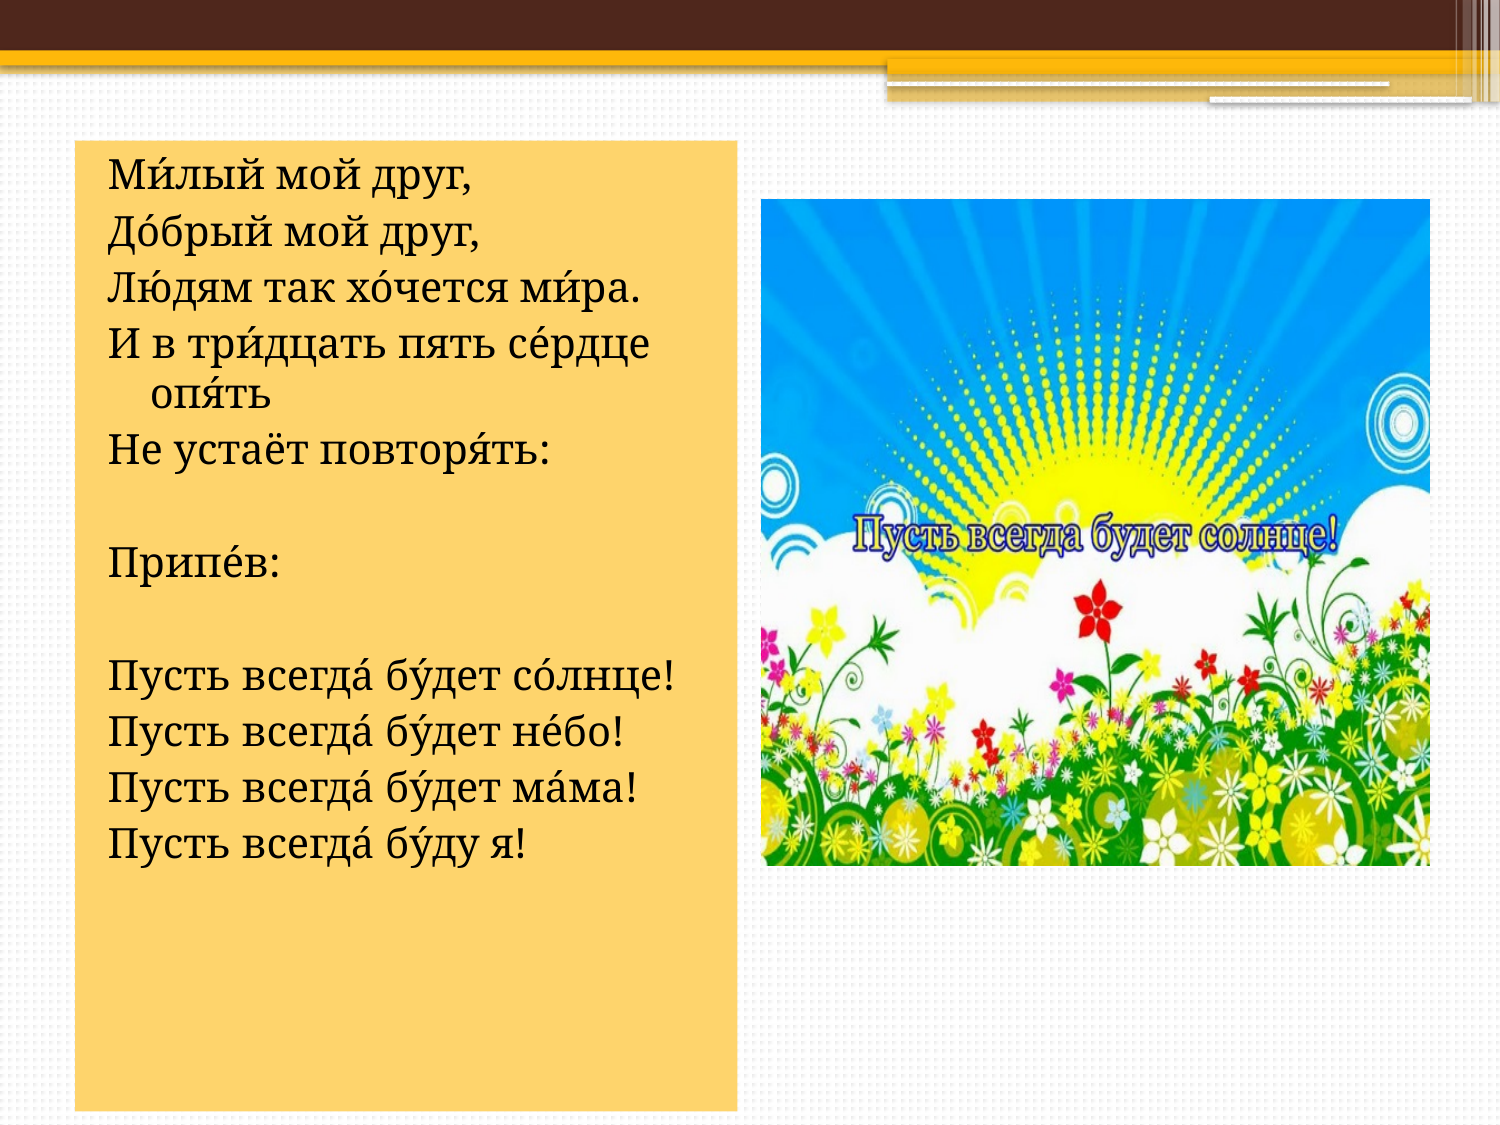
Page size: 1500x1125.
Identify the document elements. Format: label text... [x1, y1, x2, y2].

list Ми́лый мой друг, До́брый мой друг, Лю́дям так хо́чется ми́ра. И в три́дцать пять се́рдце опя́ть Не устаёт повторя́ть: Припе́в: Пусть всегда́ бу́дет со́лнце! Пусть всегда́ бу́дет не́бо! Пусть всегда́ бу́дет ма́ма! Пусть всегда́ бу́ду я! [75, 140, 738, 1112]
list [761, 198, 1430, 867]
